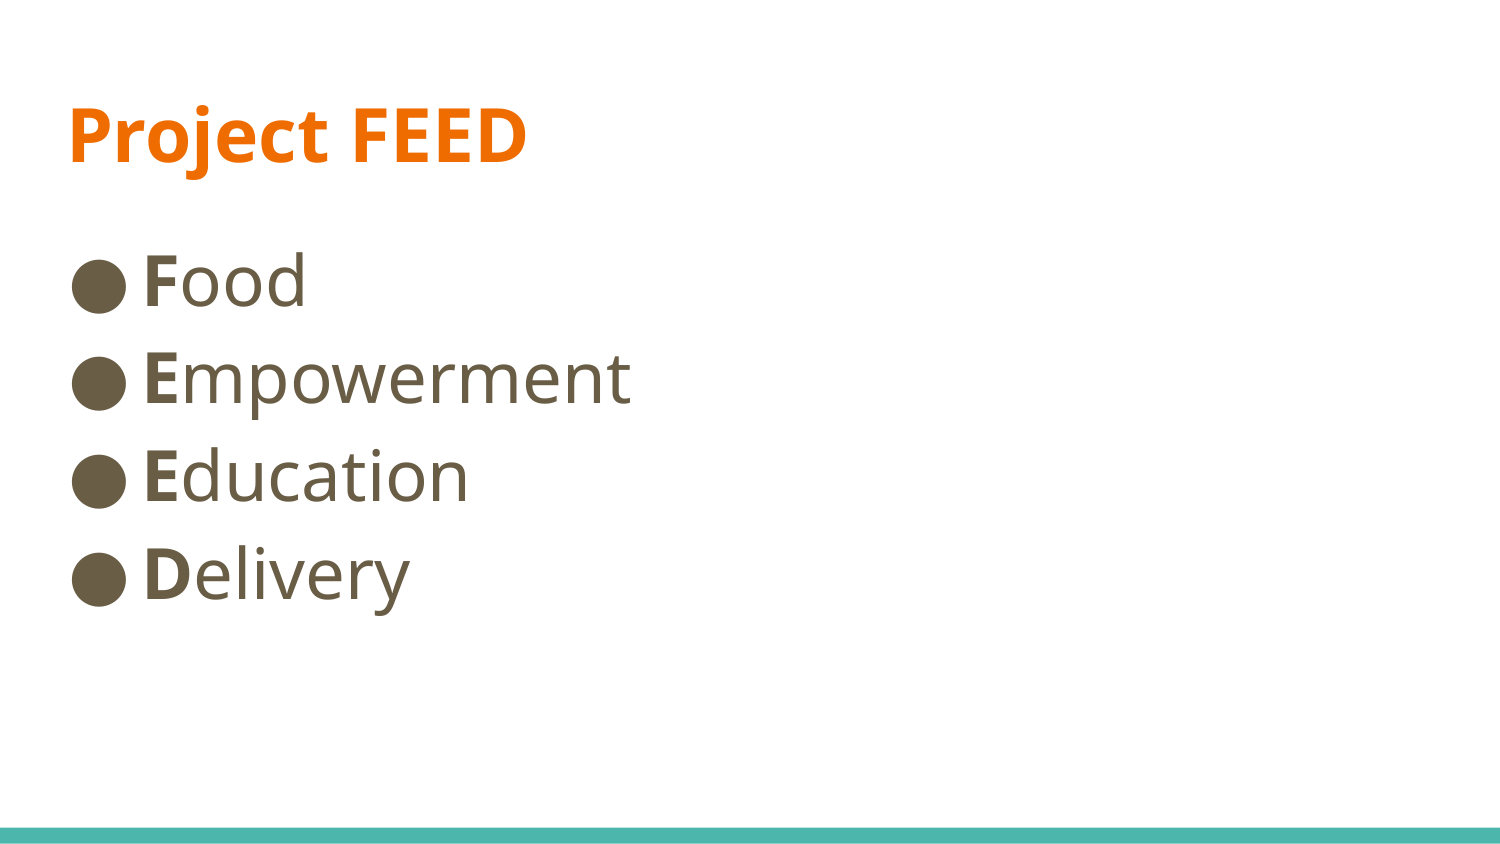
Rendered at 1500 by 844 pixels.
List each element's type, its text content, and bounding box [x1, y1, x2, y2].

title Project FEED [51, 72, 1449, 189]
list Food Empowerment Education Delivery [51, 207, 1449, 750]
